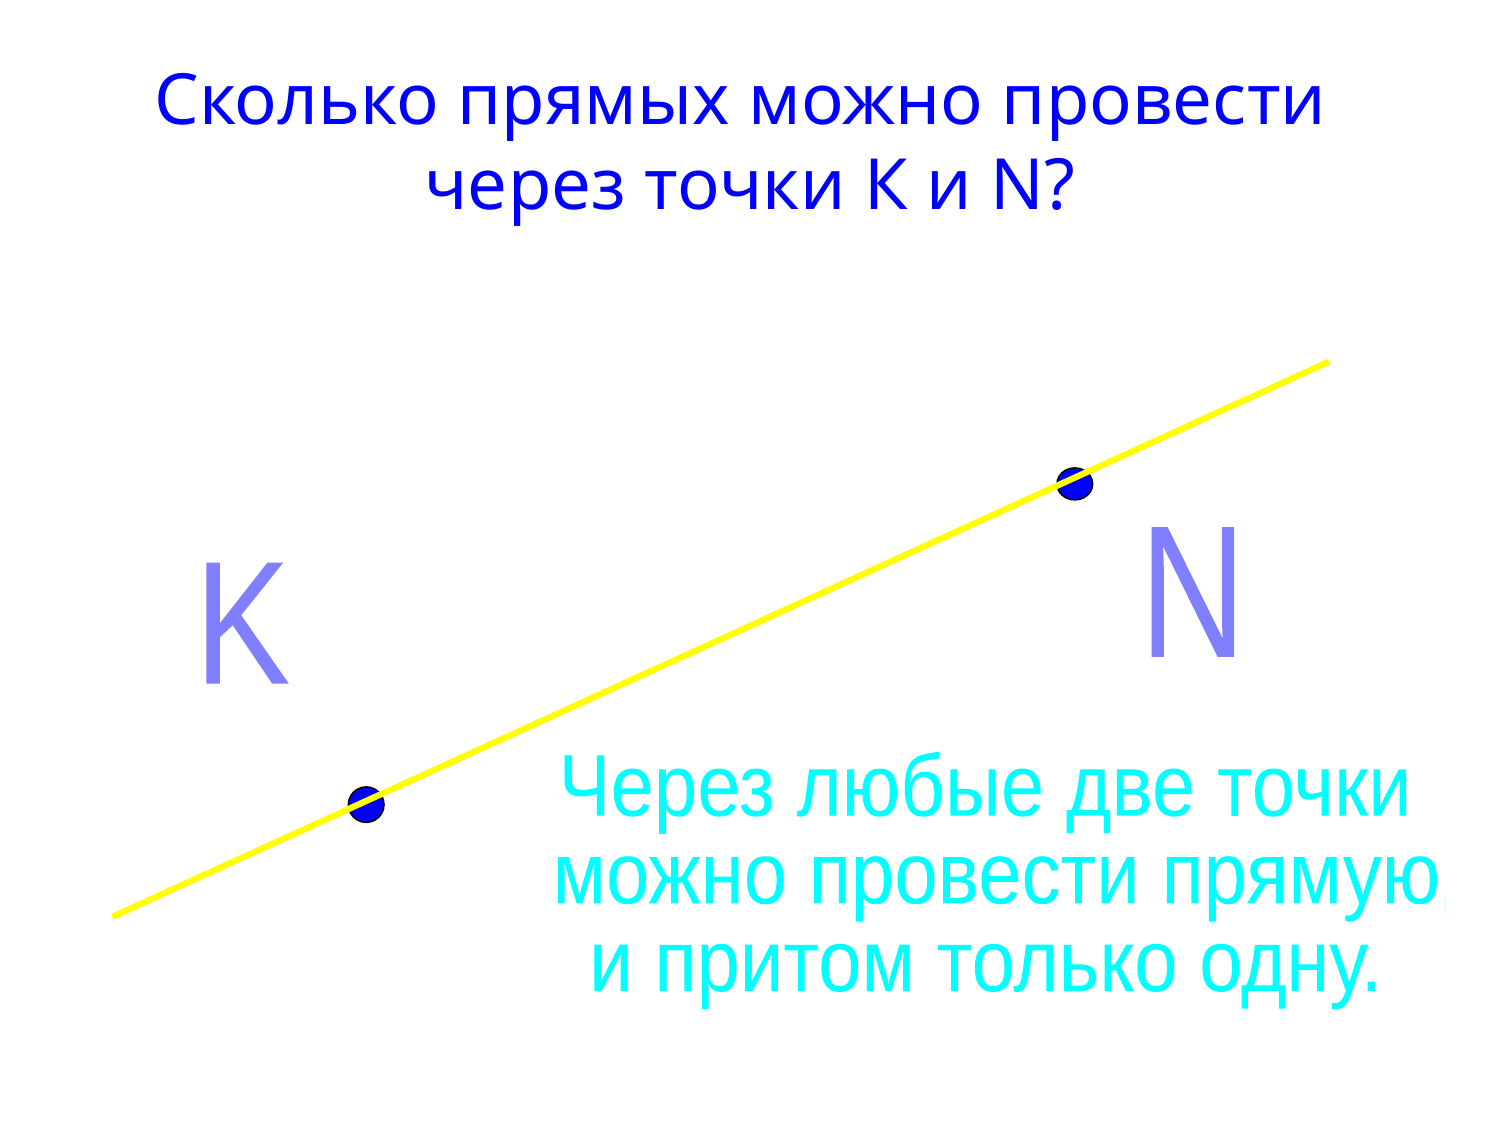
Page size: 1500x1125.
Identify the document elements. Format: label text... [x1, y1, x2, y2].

title Сколько прямых можно провести через точки К и N? [75, 45, 1425, 233]
text_box [1056, 467, 1093, 500]
text_box [348, 786, 385, 823]
